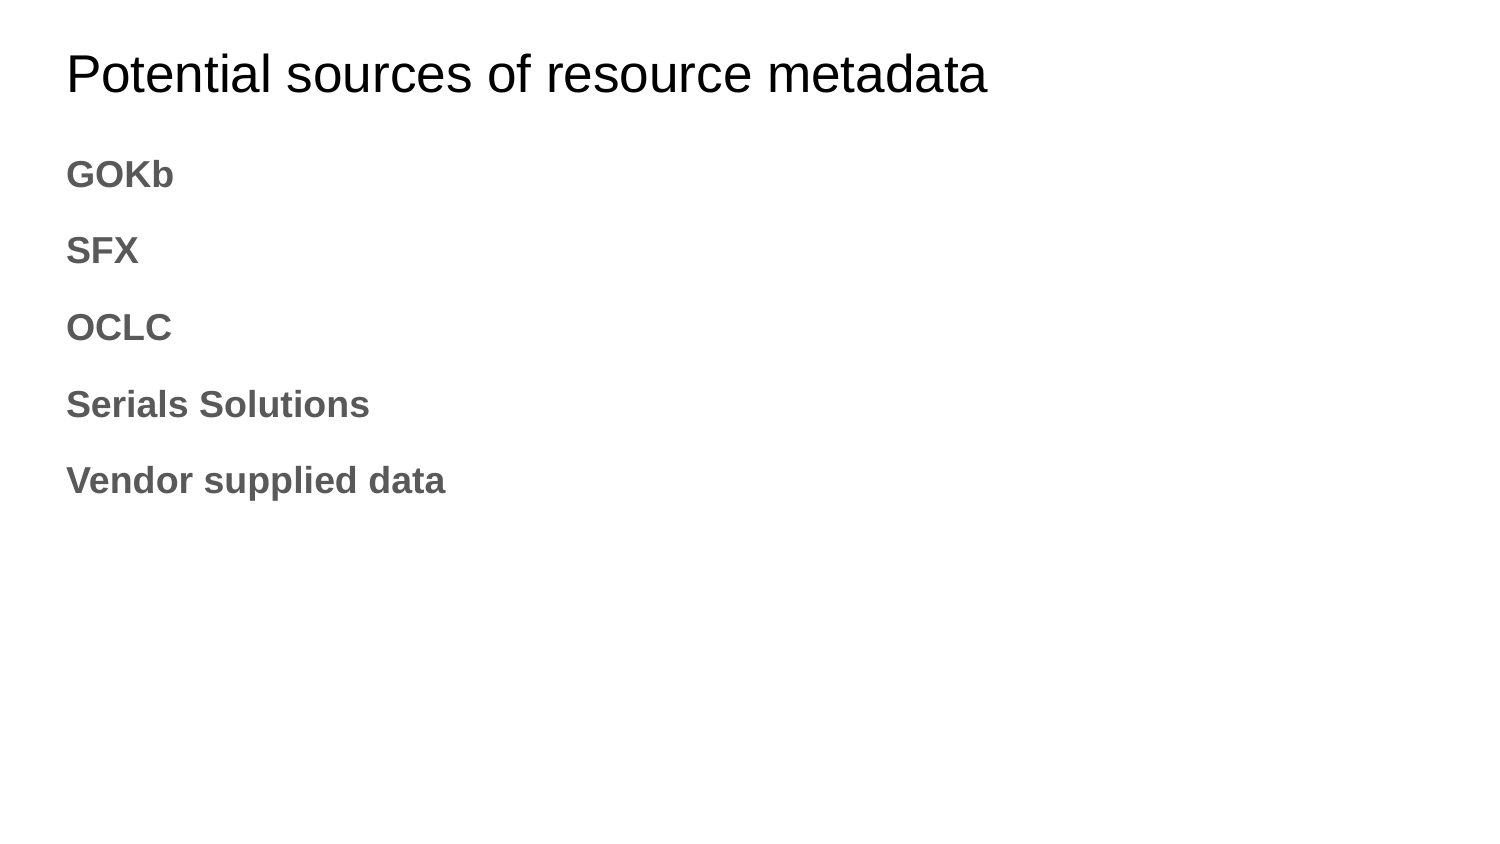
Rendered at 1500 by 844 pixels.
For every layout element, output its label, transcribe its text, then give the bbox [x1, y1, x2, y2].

title Potential sources of resource metadata [51, 24, 1449, 119]
list GOKb SFX OCLC Serials Solutions Vendor supplied data [51, 127, 1449, 826]
